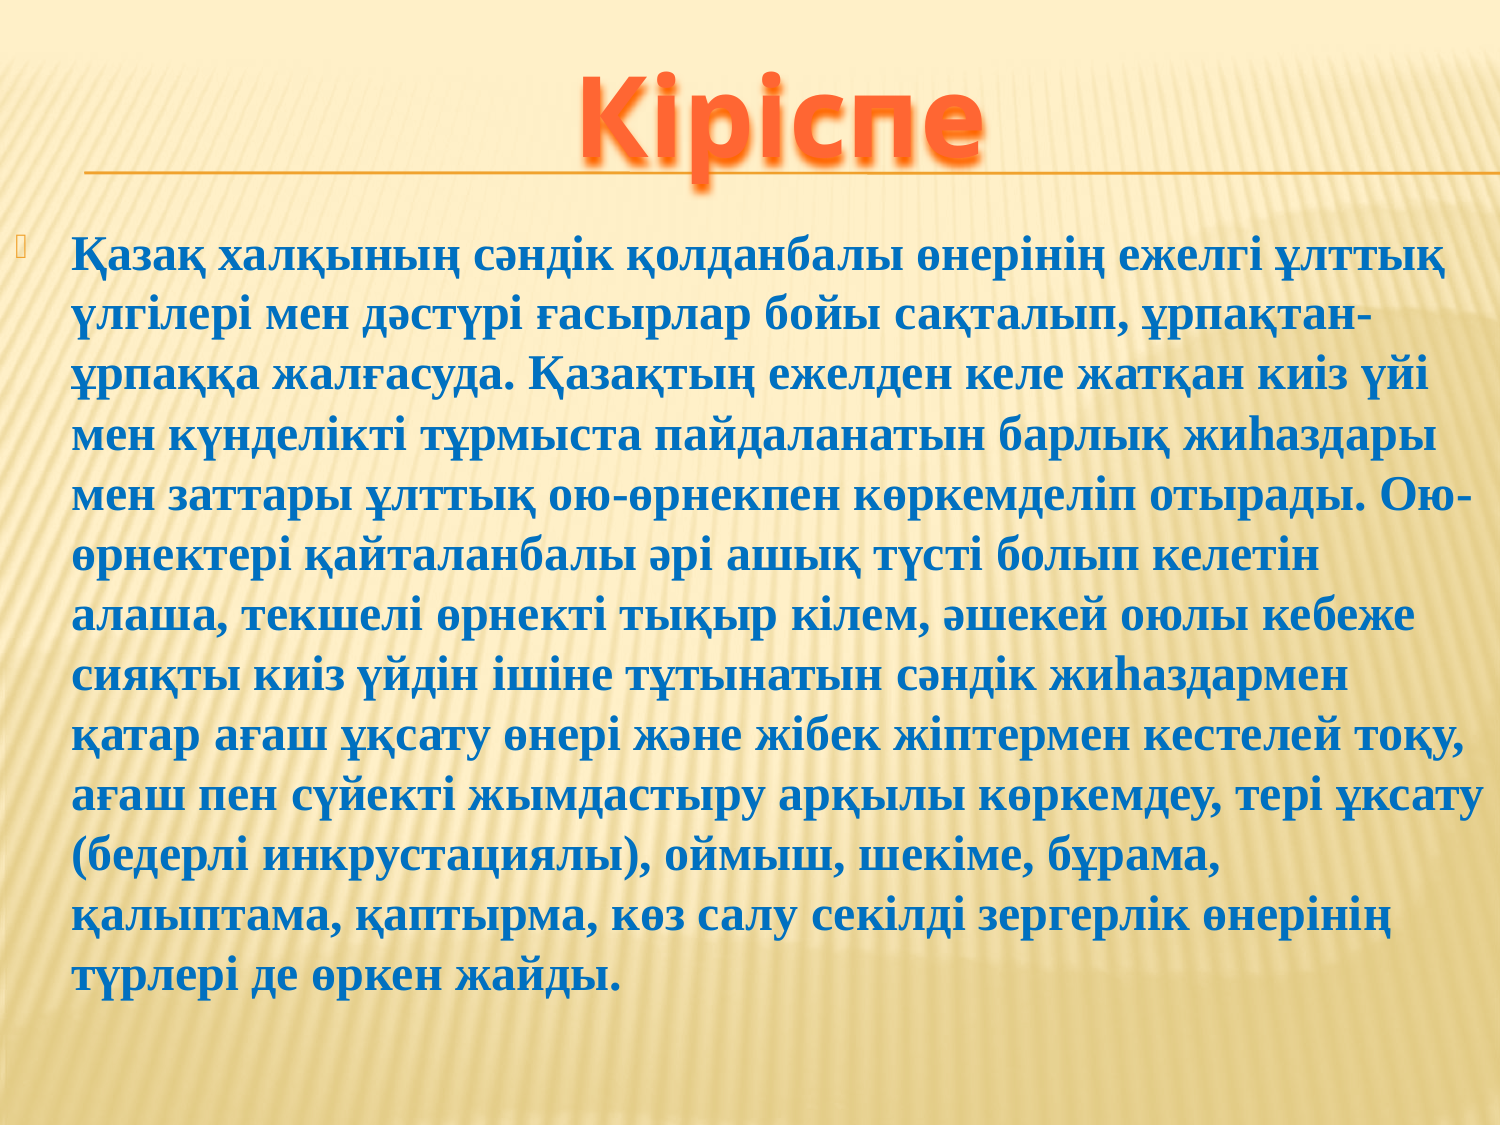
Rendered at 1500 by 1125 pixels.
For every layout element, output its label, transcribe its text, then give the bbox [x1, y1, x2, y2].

list Қазақ халқының сәндік қолданбалы өнерінің ежелгі ұлттық үлгілері мен дәстүрі ғасырлар бойы сақталып, ұрпақтан-ұрпаққа жалғасуда. Қазақтың ежелден келе жатқан киіз үйі мен күнделікті тұрмыста пайдаланатын барлық жиһаздары мен заттары ұлттық ою-өрнекпен көркемделіп отырады. Ою-өрнектері қайталанбалы әрі ашық түсті болып келетін алаша, текшелі өрнекті тықыр кілем, әшекей оюлы кебеже сияқты киіз үйдін ішіне тұтынатын сәндік жиһаздармен қатар ағаш ұқсату өнері және жібек жіптермен кестелей тоқу, ағаш пен сүйекті жымдастыру арқылы көркемдеу, тері ұксату (бедерлі инкрустациялы), оймыш, шекіме, бұрама, қалыптама, қаптырма, көз салу секілді зергерлік өнерінің түрлері де өркен жайды. [0, 212, 1500, 1038]
text_box Кіріспе [337, 37, 1224, 188]
